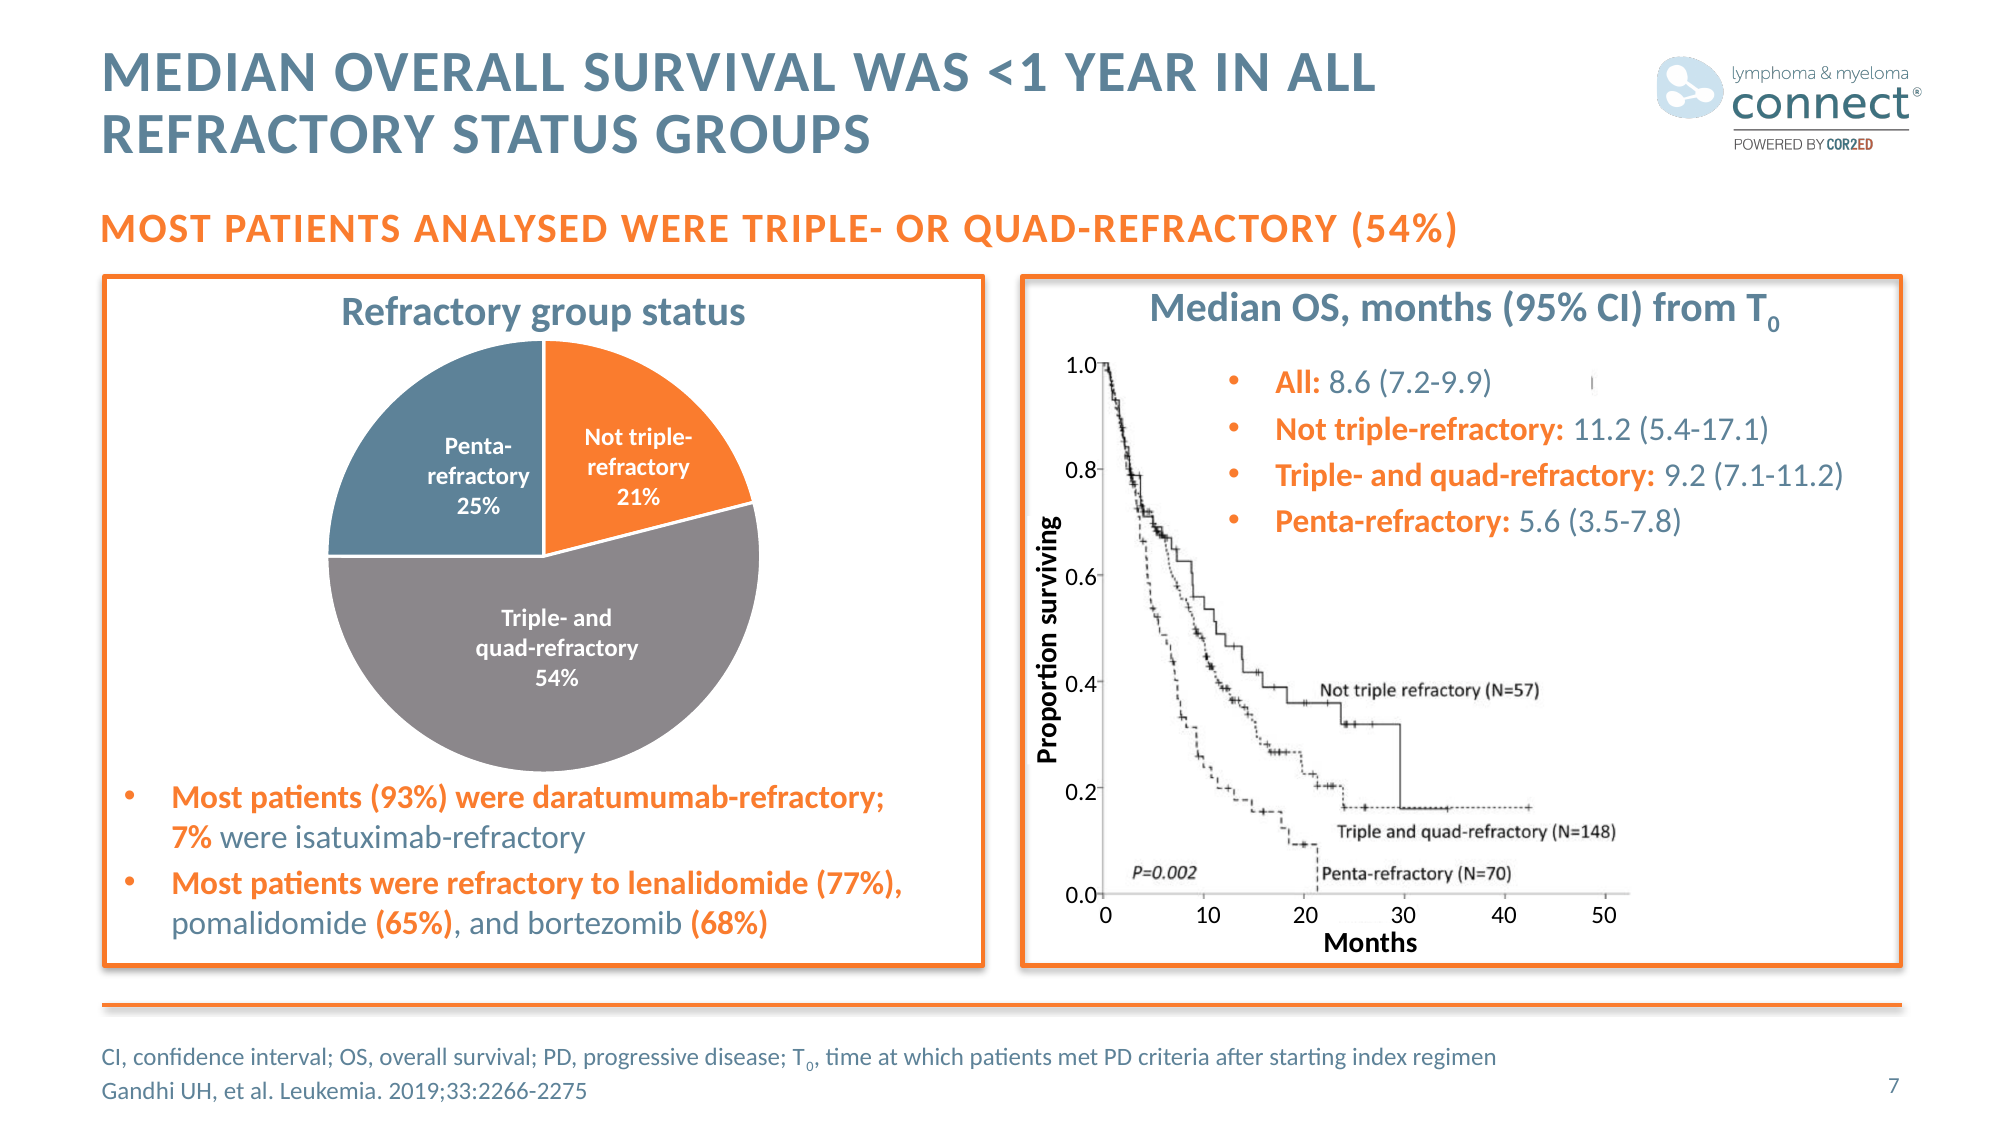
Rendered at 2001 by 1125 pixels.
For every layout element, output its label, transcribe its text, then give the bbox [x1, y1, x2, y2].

text_box [104, 275, 984, 966]
chart [204, 330, 883, 783]
title MEDIAN OVERALL SURVIVAL was <1 year in all refractory status groups [101, 40, 1607, 173]
text_box All: 8.6 (7.2-9.9) Not triple-refractory: 11.2 (5.4-17.1) Triple- and quad-refractory: 9.2 (7.1-11.2) Penta-refractory: 5.6 (3.5-7.8) [1636, 360, 1885, 550]
list Most patients (93%) were daratumumab-refractory; 7% were isatuximab-refractory Most patients were refractory to lenalidomide (77%), pomalidomide (65%), and bortezomib (68%) [124, 775, 943, 951]
list Most patients analysed were triple- or quad-refractory (54%) [99, 200, 1900, 262]
slide_number 7 [1771, 1054, 1900, 1115]
text_box Median OS, months (95% CI) from T0 [1029, 273, 1900, 344]
picture [1641, 45, 1934, 161]
list CI, confidence interval; OS, overall survival; PD, progressive disease; T0, time at which patients met PD criteria after starting index regimen Gandhi UH, et al. Leukemia. 2019;33:2266-2275 [101, 1042, 1607, 1103]
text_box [1026, 348, 1632, 959]
text_box Refractory group status [250, 277, 837, 328]
text_box [1021, 275, 1902, 966]
